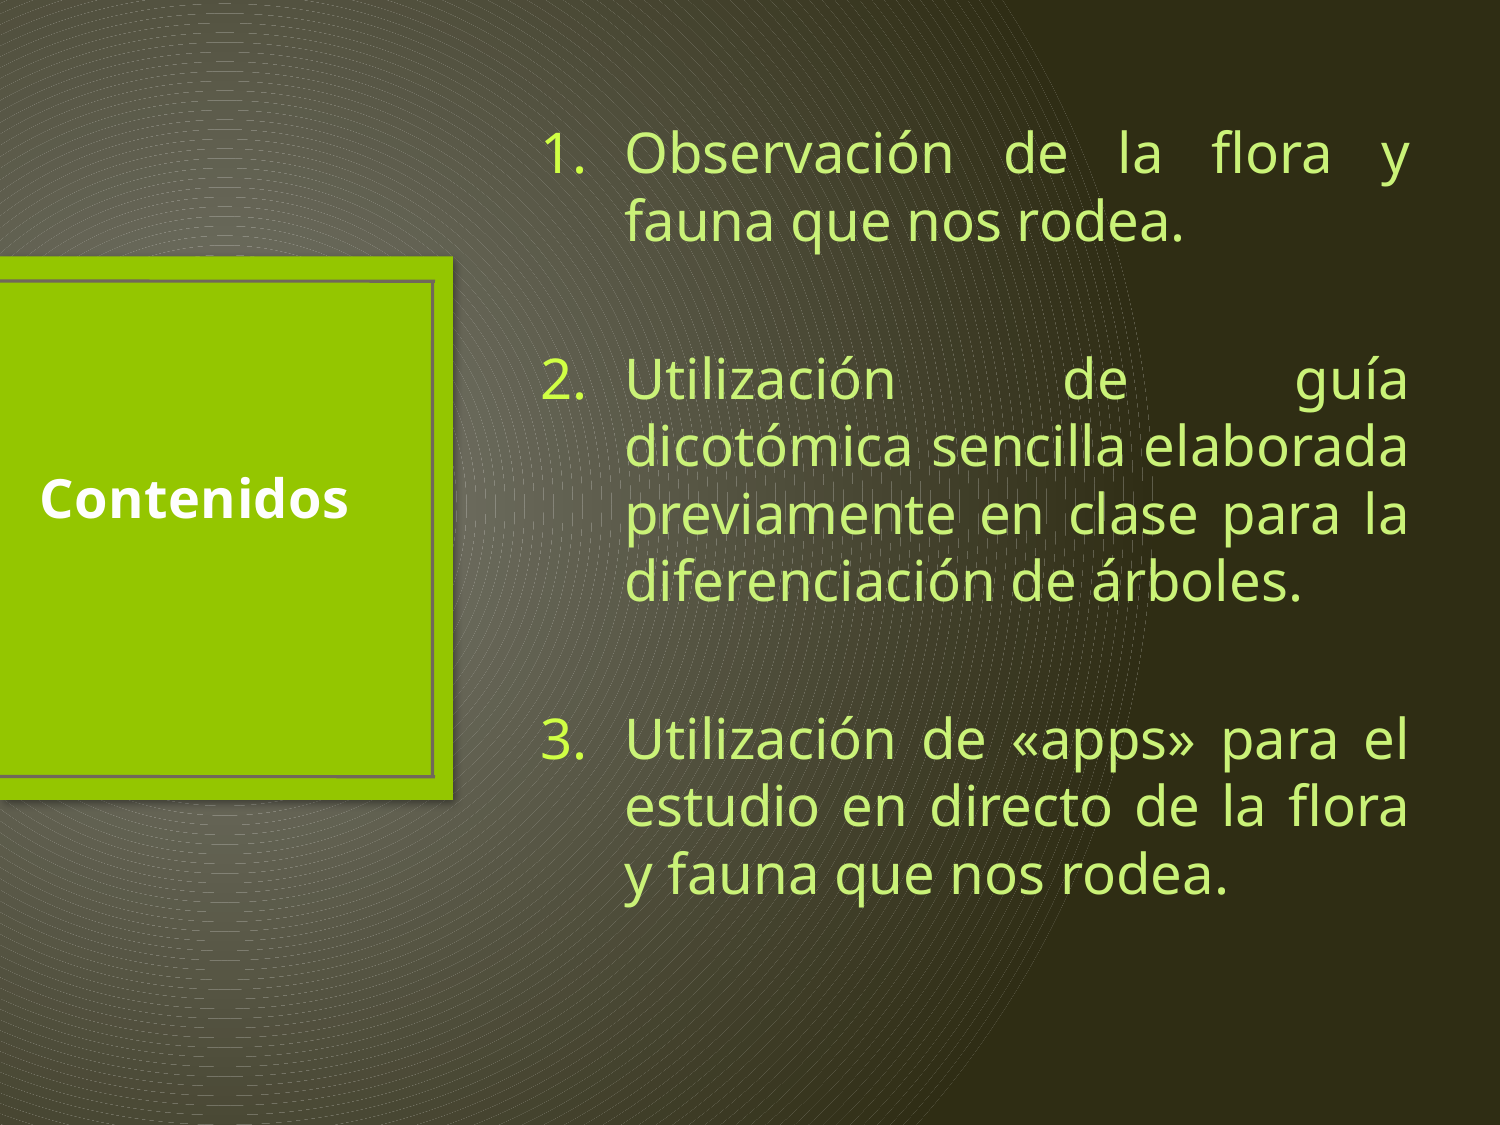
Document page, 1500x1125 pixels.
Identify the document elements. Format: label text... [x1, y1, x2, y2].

title Contenidos [24, 311, 415, 537]
list Observación de la flora y fauna que nos rodea. Utilización de guía dicotómica sencilla elaborada previamente en clase para la diferenciación de árboles. Utilización de «apps» para el estudio en directo de la flora y fauna que nos rodea. [525, 110, 1425, 1071]
